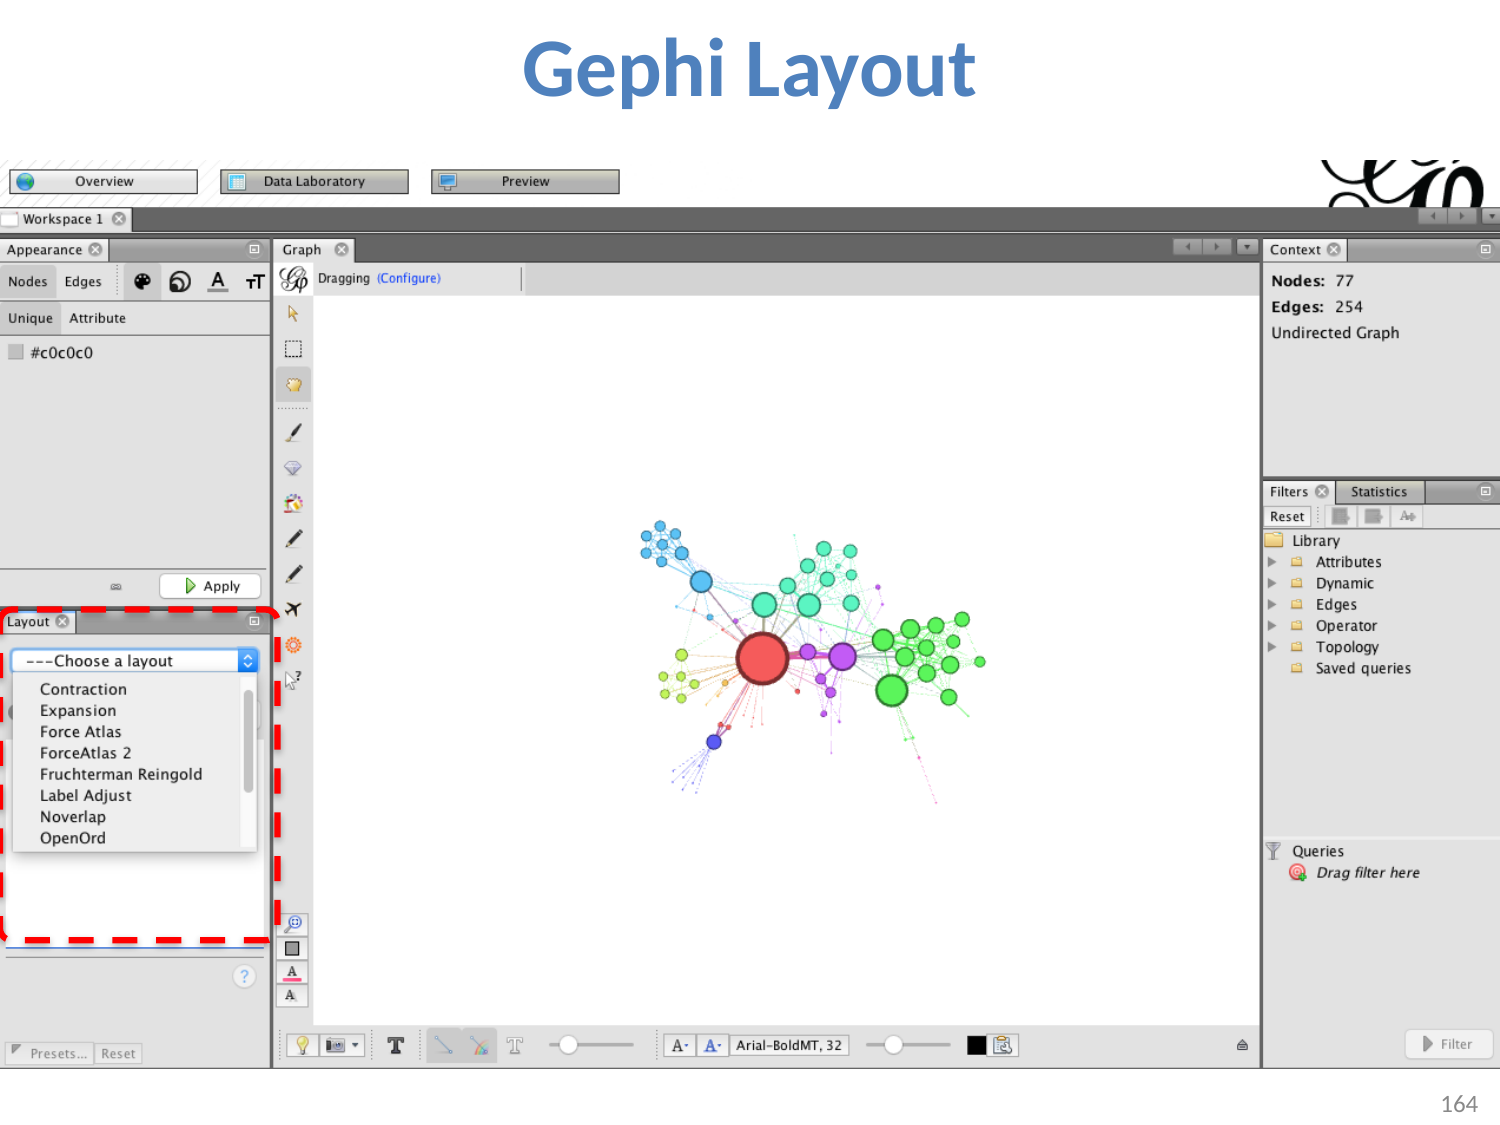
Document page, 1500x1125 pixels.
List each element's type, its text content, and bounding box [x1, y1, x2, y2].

picture [0, 160, 1500, 1069]
slide_number 164 [1399, 1083, 1494, 1122]
text_box Gephi Layout [74, 0, 1425, 126]
